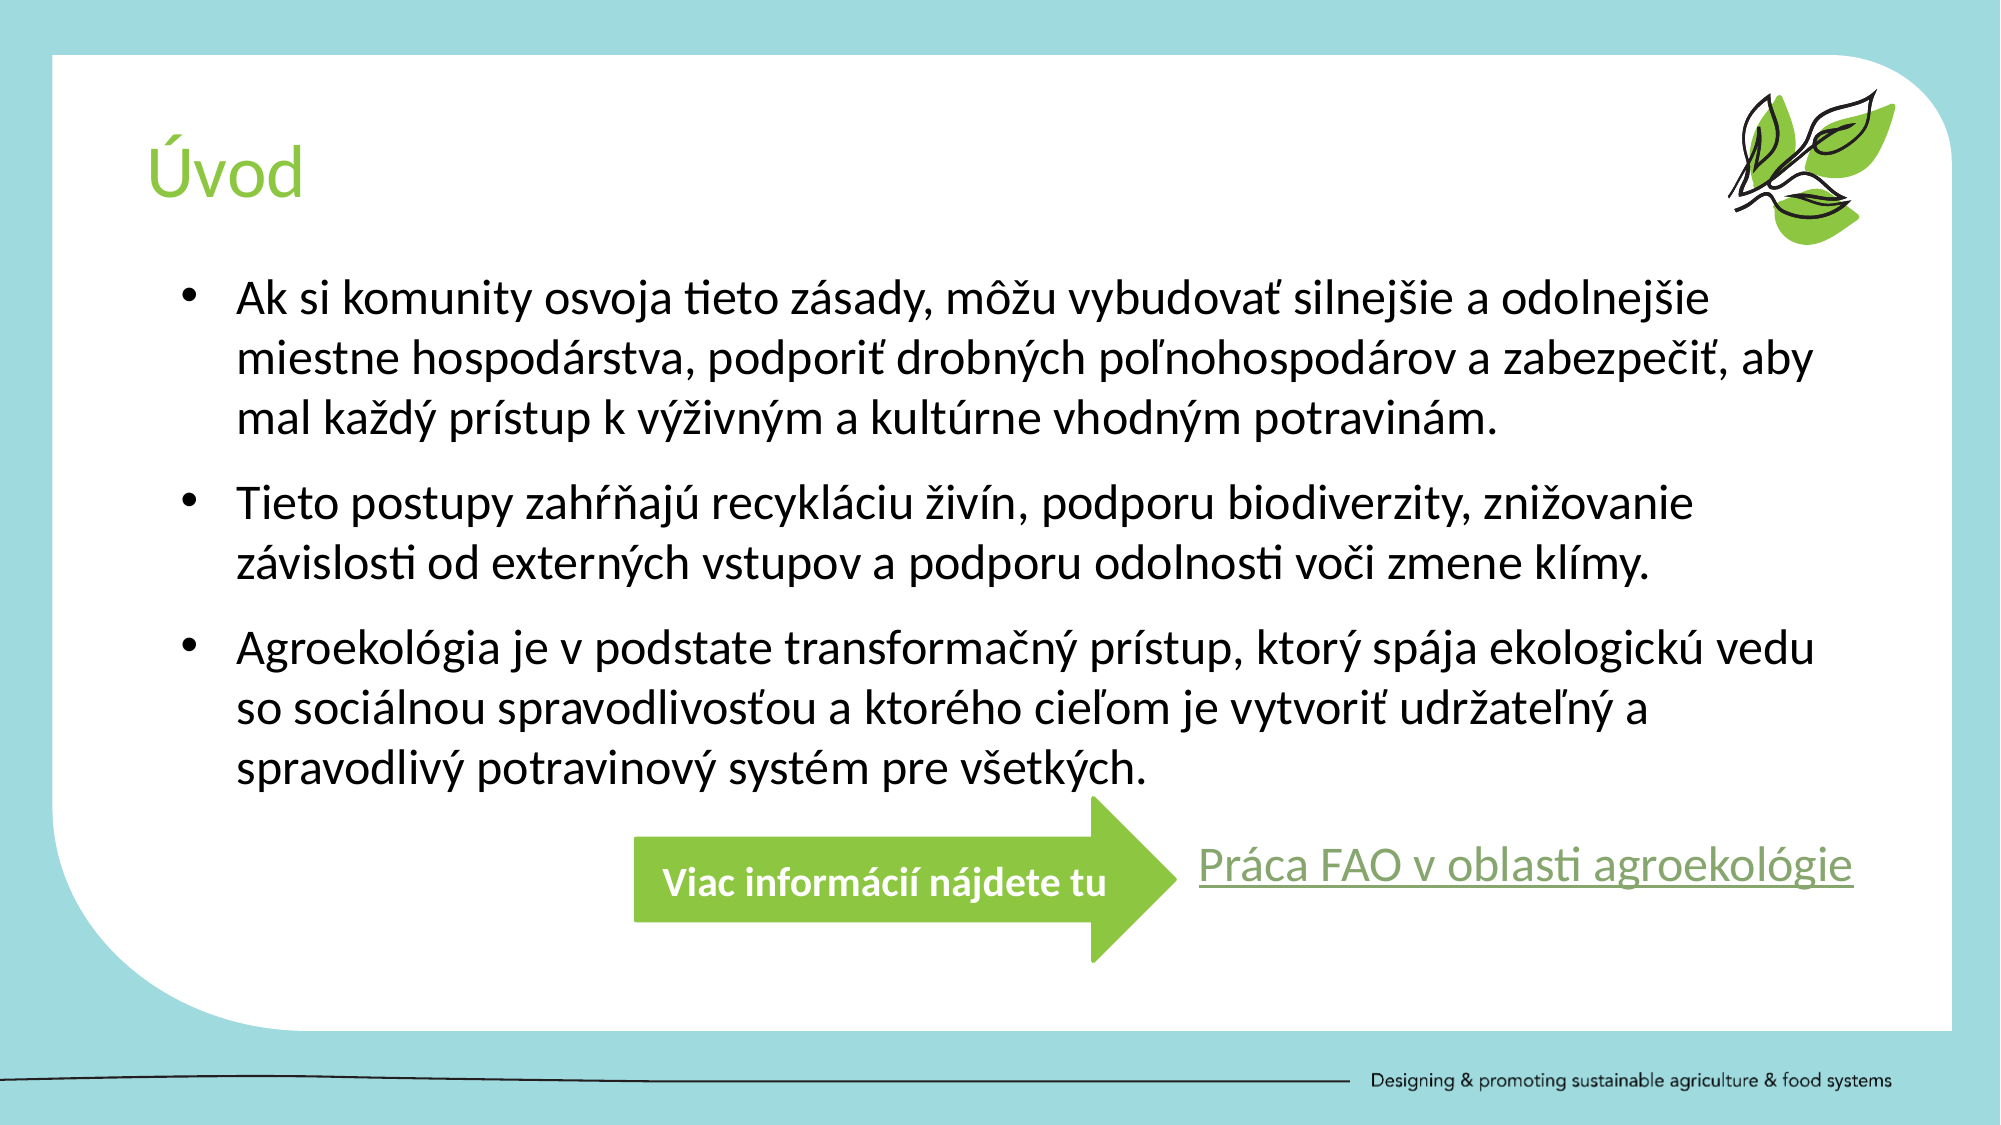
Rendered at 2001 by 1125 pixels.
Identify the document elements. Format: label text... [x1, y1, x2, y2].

list Úvod [130, 124, 1732, 257]
list Ak si komunity osvoja tieto zásady, môžu vybudovať silnejšie a odolnejšie miestne hospodárstva, podporiť drobných poľnohospodárov a zabezpečiť, aby mal každý prístup k výživným a kultúrne vhodným potravinám. Tieto postupy zahŕňajú recykláciu živín, podporu biodiverzity, znižovanie závislosti od externých vstupov a podporu odolnosti voči zmene klímy. Agroekológia je v podstate transformačný prístup, ktorý spája ekologickú vedu so sociálnou spravodlivosťou a ktorého cieľom je vytvoriť udržateľný a spravodlivý potravinový systém pre všetkých. Práca FAO v oblasti agroekológie [90, 256, 1869, 1012]
text_box Viac informácií nájdete tu [633, 796, 1177, 963]
picture [1332, 1063, 1914, 1105]
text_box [1736, 62, 1894, 254]
